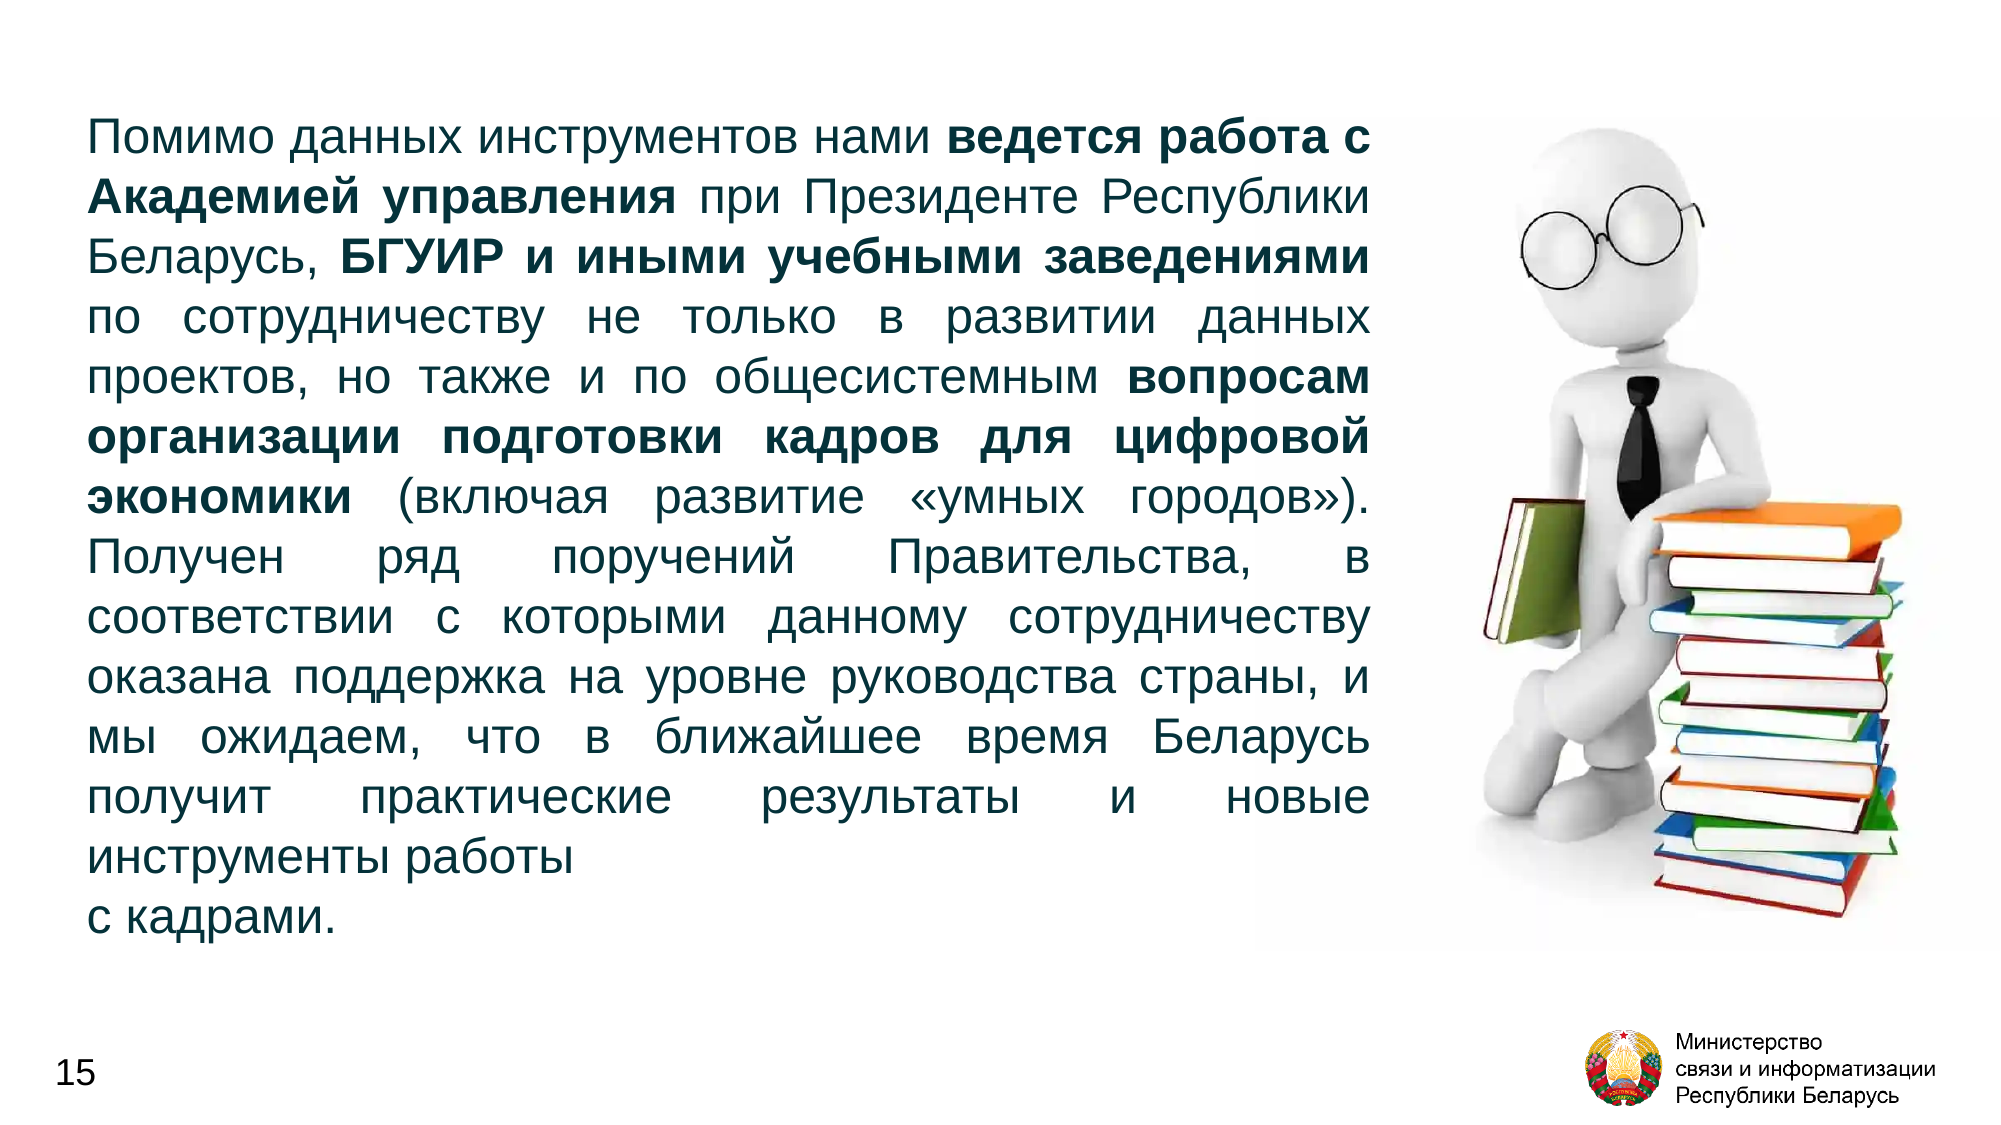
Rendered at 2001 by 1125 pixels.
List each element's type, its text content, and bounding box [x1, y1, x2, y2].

text_box 15 [39, 1040, 112, 1100]
text_box Помимо данных инструментов нами ведется работа с Академией управления при Президенте Республики Беларусь, БГУИР и иными учебными заведениями по сотрудничеству не только в развитии данных проектов, но также и по общесистемным вопросам организации подготовки кадров для цифровой экономики (включая развитие «умных городов»). Получен ряд поручений Правительства, в соответствии с которыми данному сотрудничеству оказана поддержка на уровне руководства страны, и мы ожидаем, что в ближайшее время Беларусь получит практические результаты и новые инструменты работы с кадрами. [71, 96, 1386, 951]
picture [1255, 117, 2000, 952]
picture [1585, 1020, 2000, 1121]
